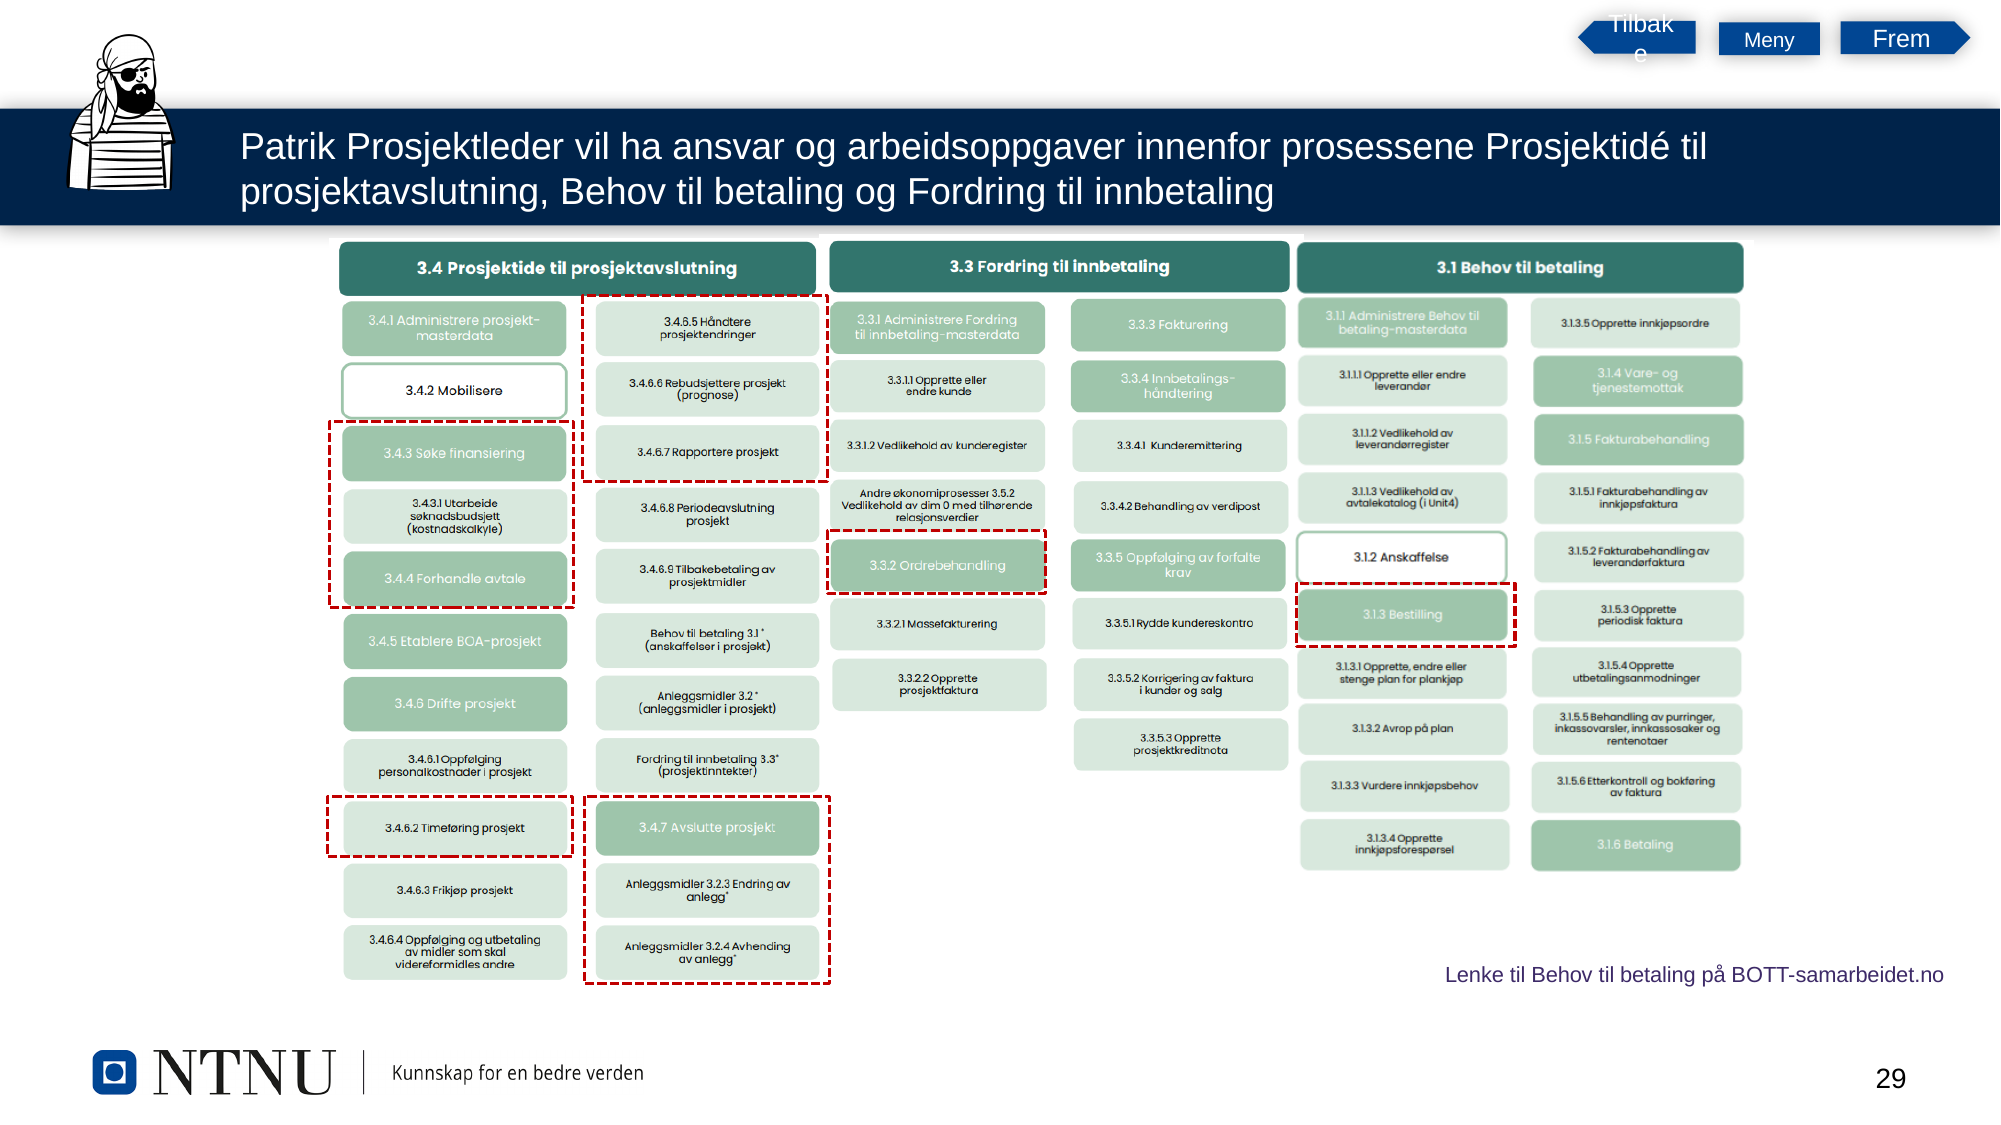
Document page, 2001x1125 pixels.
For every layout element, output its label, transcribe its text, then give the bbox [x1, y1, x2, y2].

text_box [1294, 240, 1755, 882]
text_box Patrik Prosjektleder vil ha ansvar og arbeidsoppgaver innenfor prosessene Prosjektidé til prosjektavslutning, Behov til betaling og Fordring til innbetaling [0, 108, 2000, 226]
picture [92, 1050, 644, 1095]
picture [62, 30, 180, 195]
text_box Lenke til Behov til betaling på BOTT-samarbeidet.no [1430, 953, 2000, 995]
picture [329, 233, 1304, 990]
